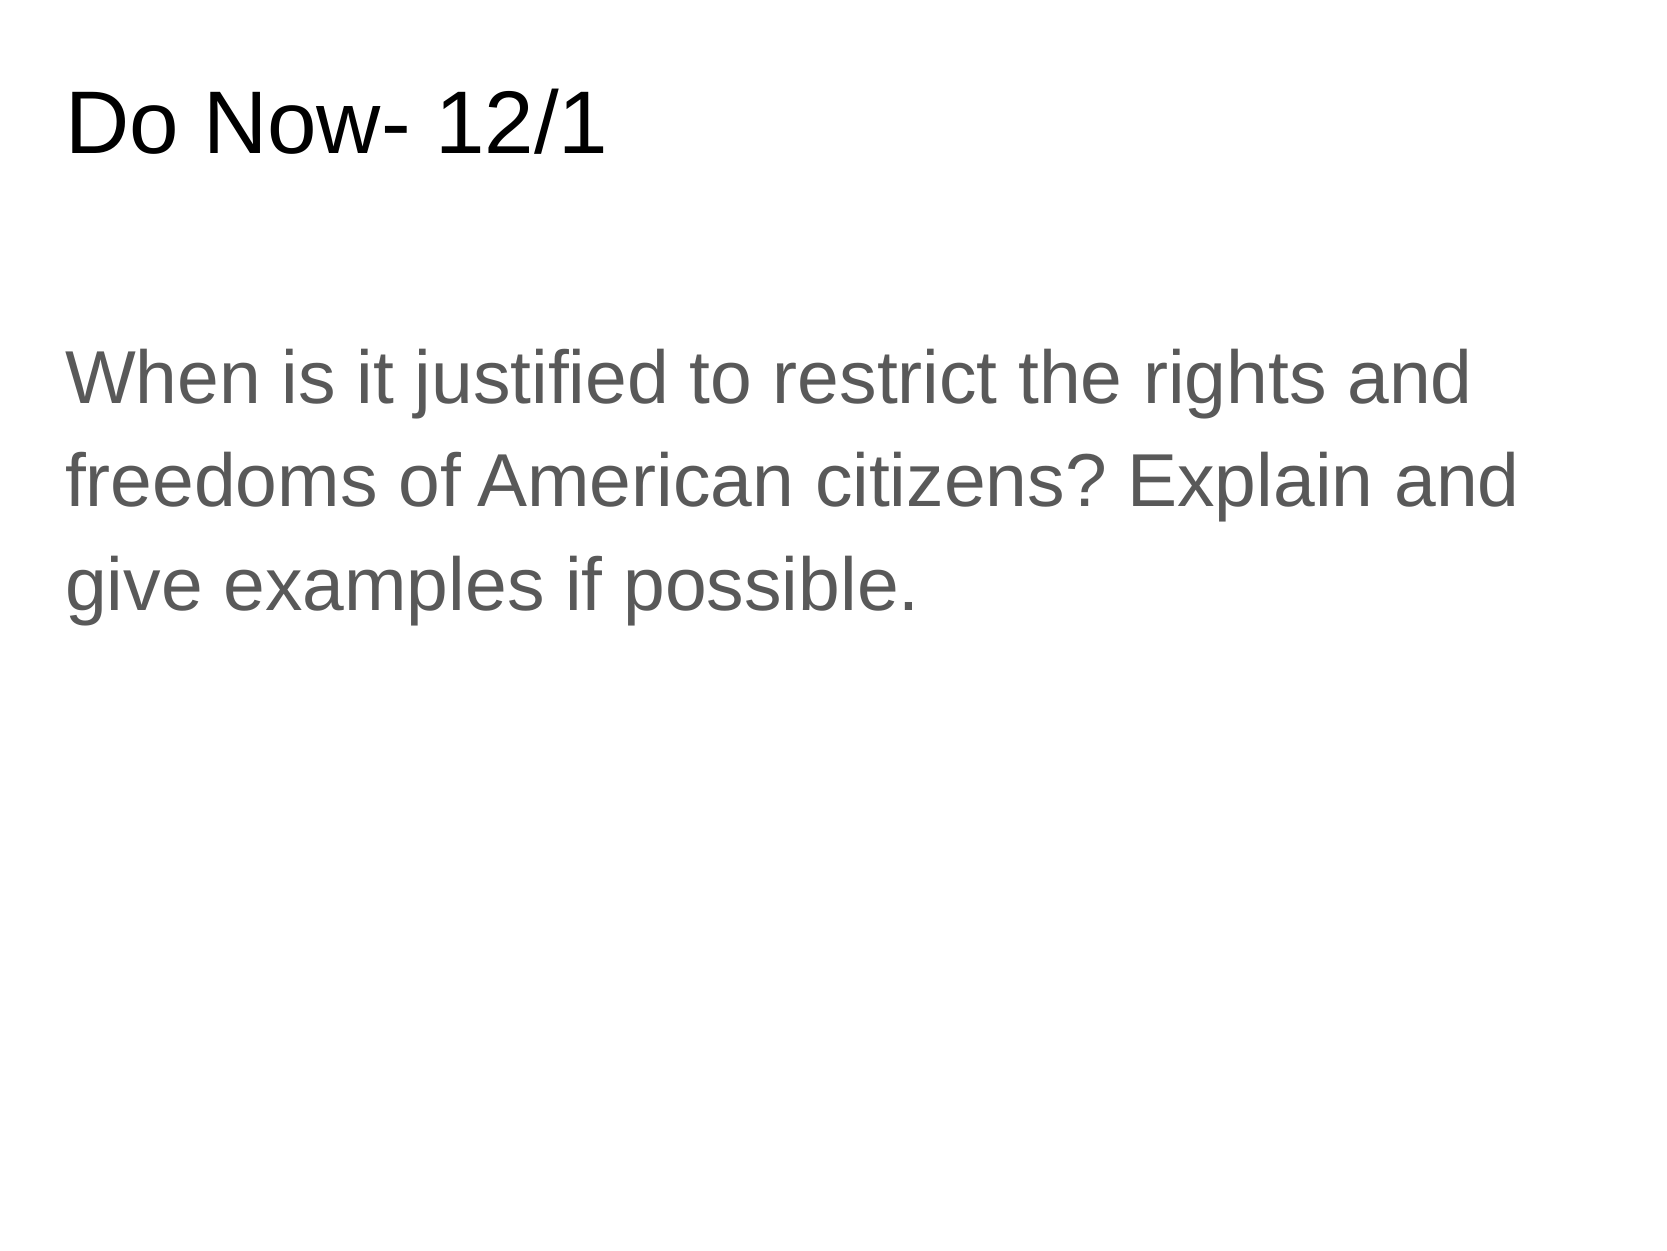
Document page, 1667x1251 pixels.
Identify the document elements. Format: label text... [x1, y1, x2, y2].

list When is it justified to restrict the rights and freedoms of American citizens? Explain and give examples if possible. [50, 300, 1617, 1200]
title Do Now- 12/1 [50, 50, 1617, 200]
